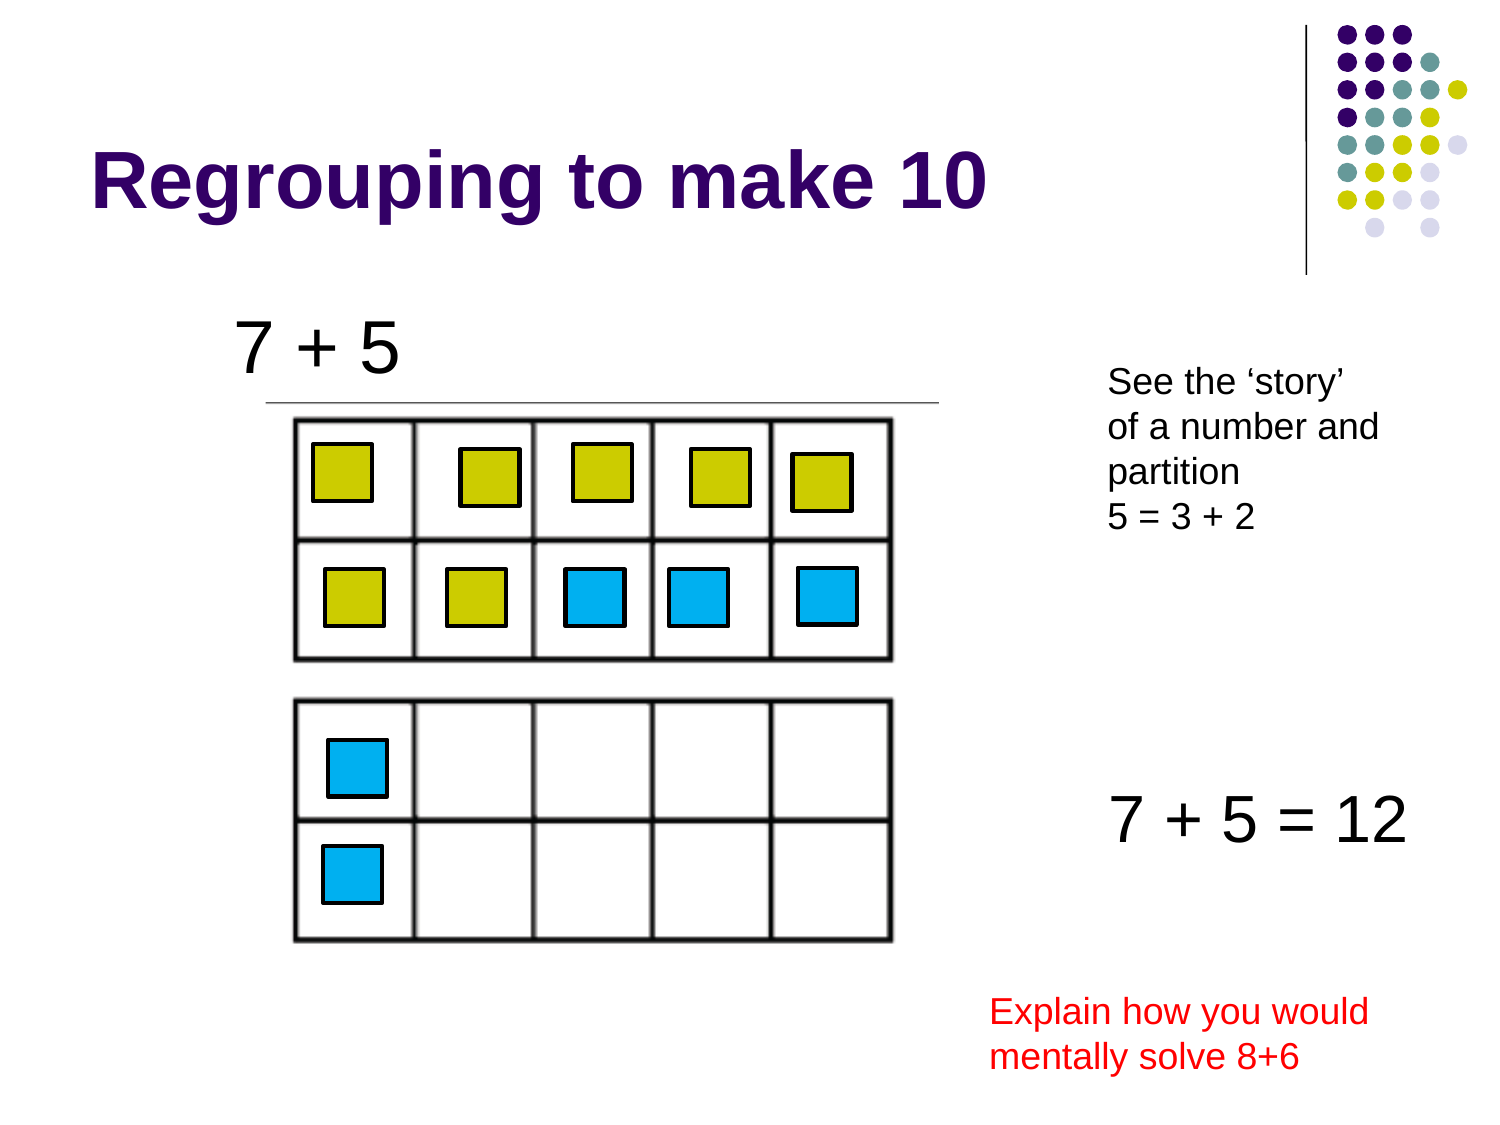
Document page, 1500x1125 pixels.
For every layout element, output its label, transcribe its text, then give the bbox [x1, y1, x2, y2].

text_box See the ‘story’ of a number and partition 5 = 3 + 2 [1092, 349, 1400, 545]
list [265, 402, 940, 981]
text_box 7 + 5 [218, 290, 491, 396]
title Regrouping to make 10 [75, 20, 1313, 233]
text_box Explain how you would mentally solve 8+6 [974, 979, 1400, 1085]
text_box 7 + 5 = 12 [1094, 768, 1424, 863]
